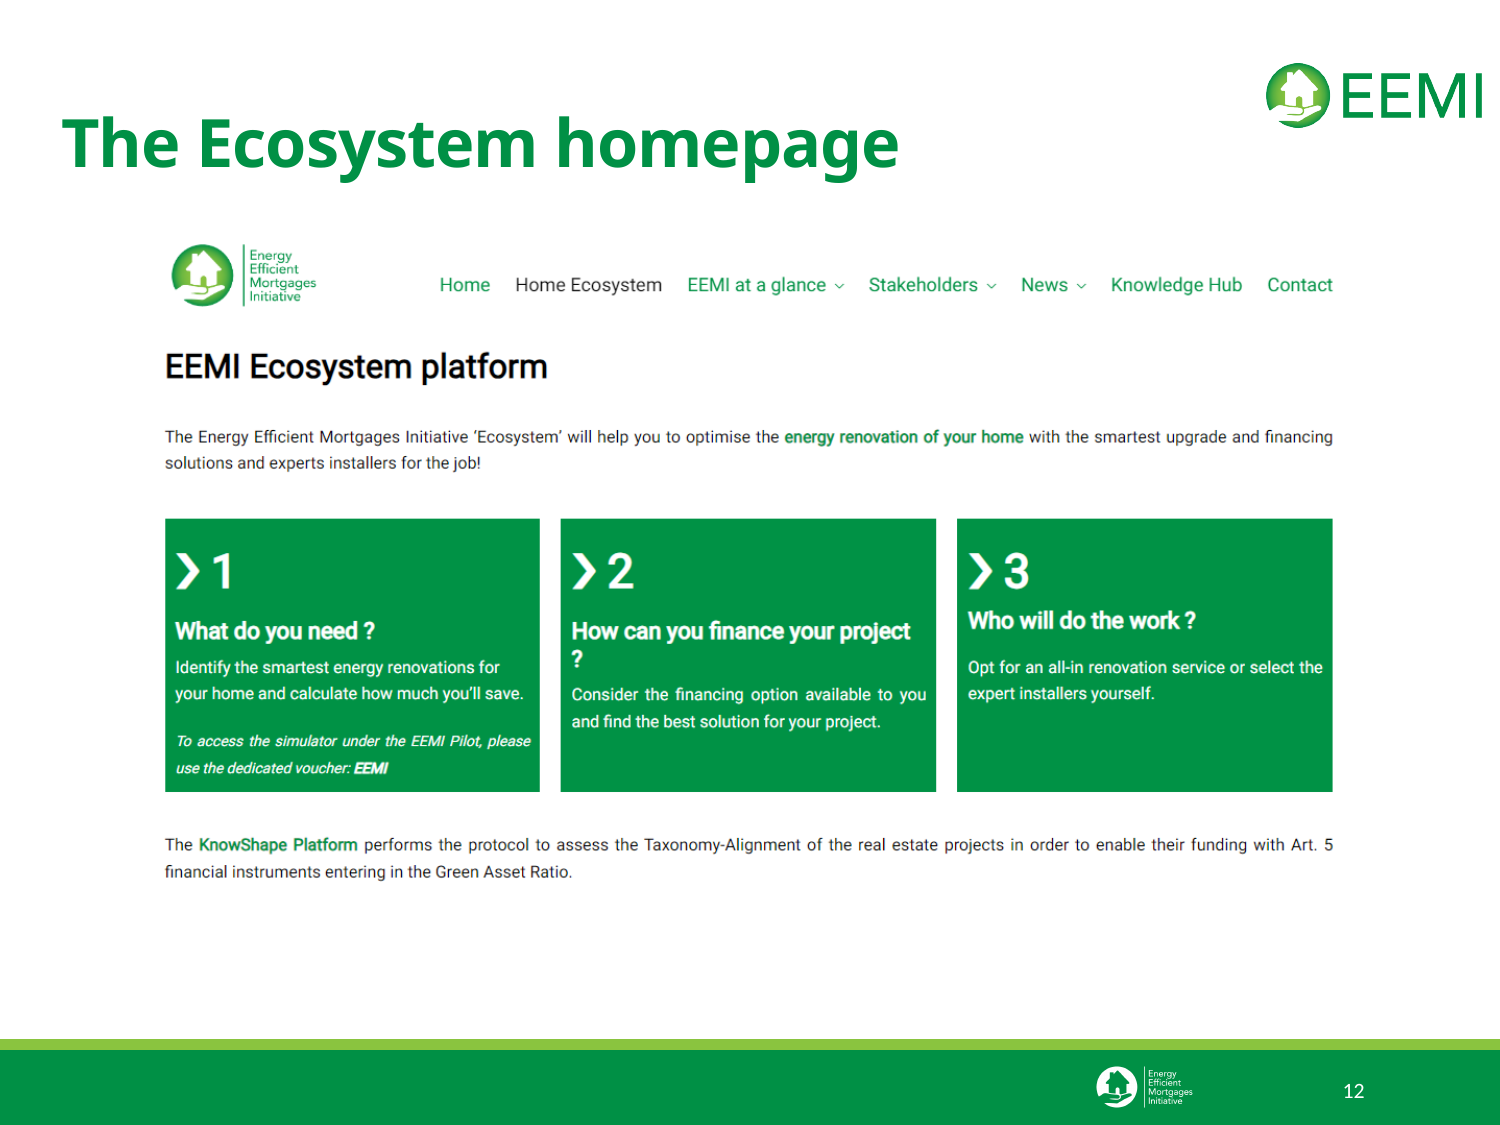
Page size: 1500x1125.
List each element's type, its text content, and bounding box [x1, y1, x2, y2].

picture [158, 236, 1342, 888]
text_box [64, 1038, 279, 1099]
text_box The Ecosystem homepage [46, 93, 1454, 189]
slide_number 12 [1218, 1059, 1380, 1120]
picture [1248, 45, 1500, 146]
picture [1085, 1055, 1204, 1119]
